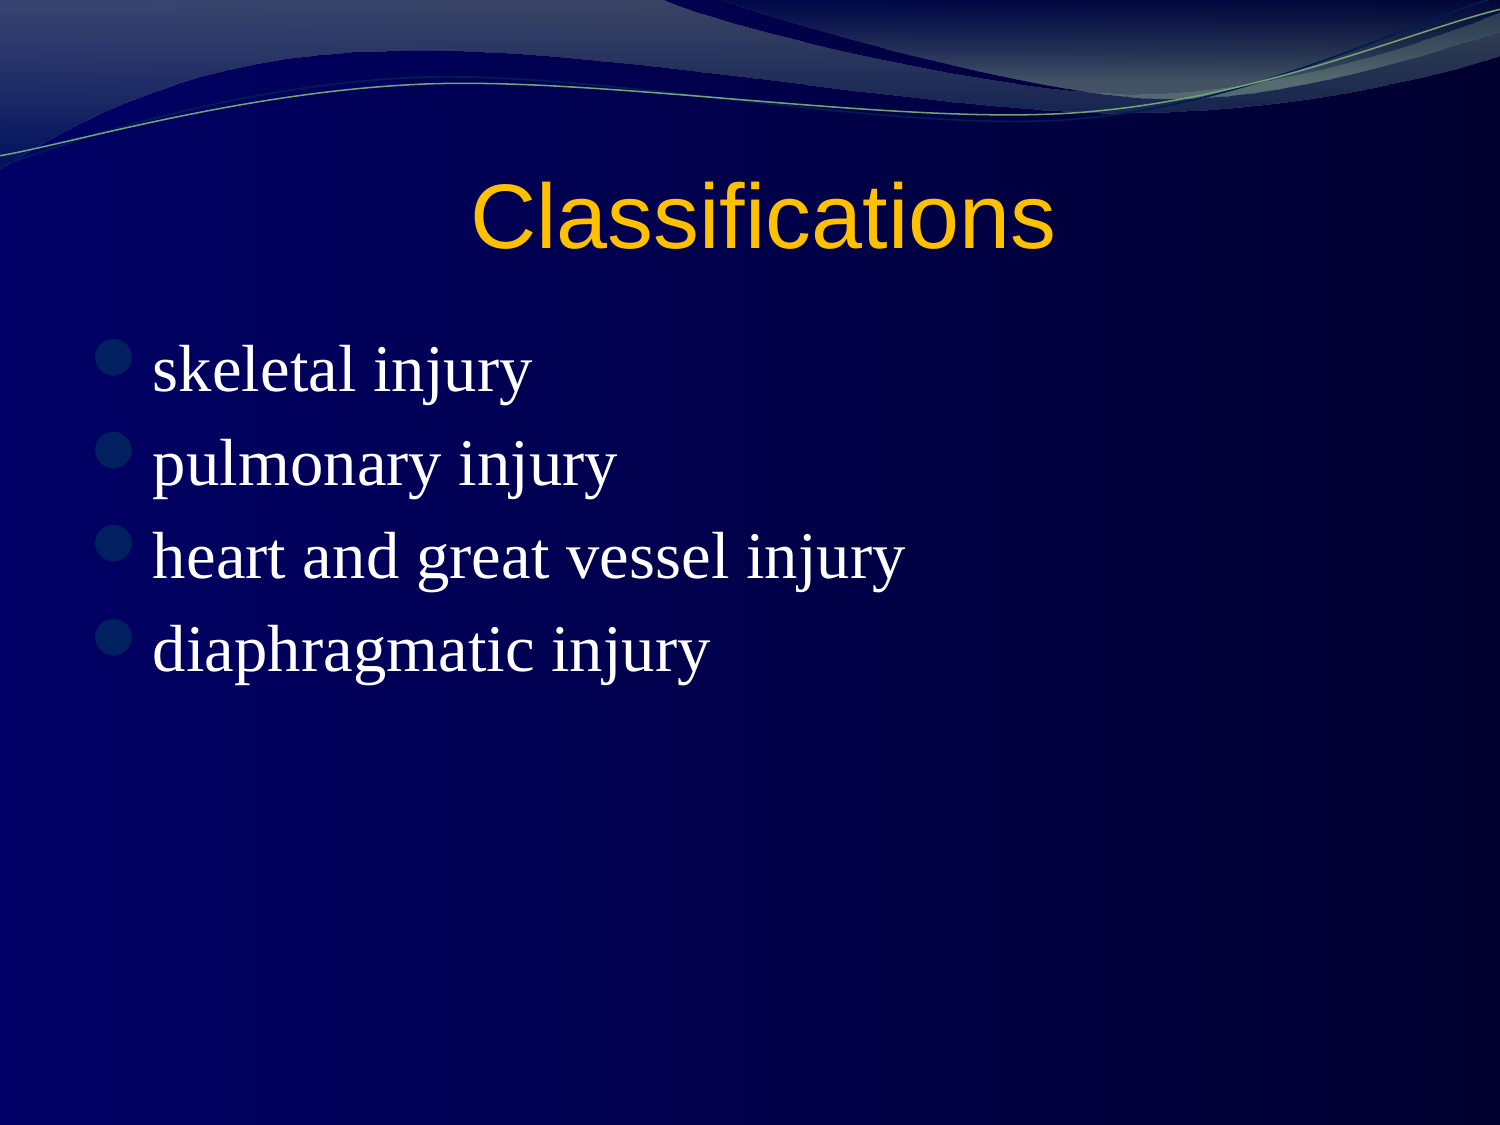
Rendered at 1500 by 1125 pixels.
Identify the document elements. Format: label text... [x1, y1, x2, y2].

title Classifications [75, 115, 1425, 268]
list skeletal injury pulmonary injury heart and great vessel injury diaphragmatic injury [75, 317, 1425, 1038]
